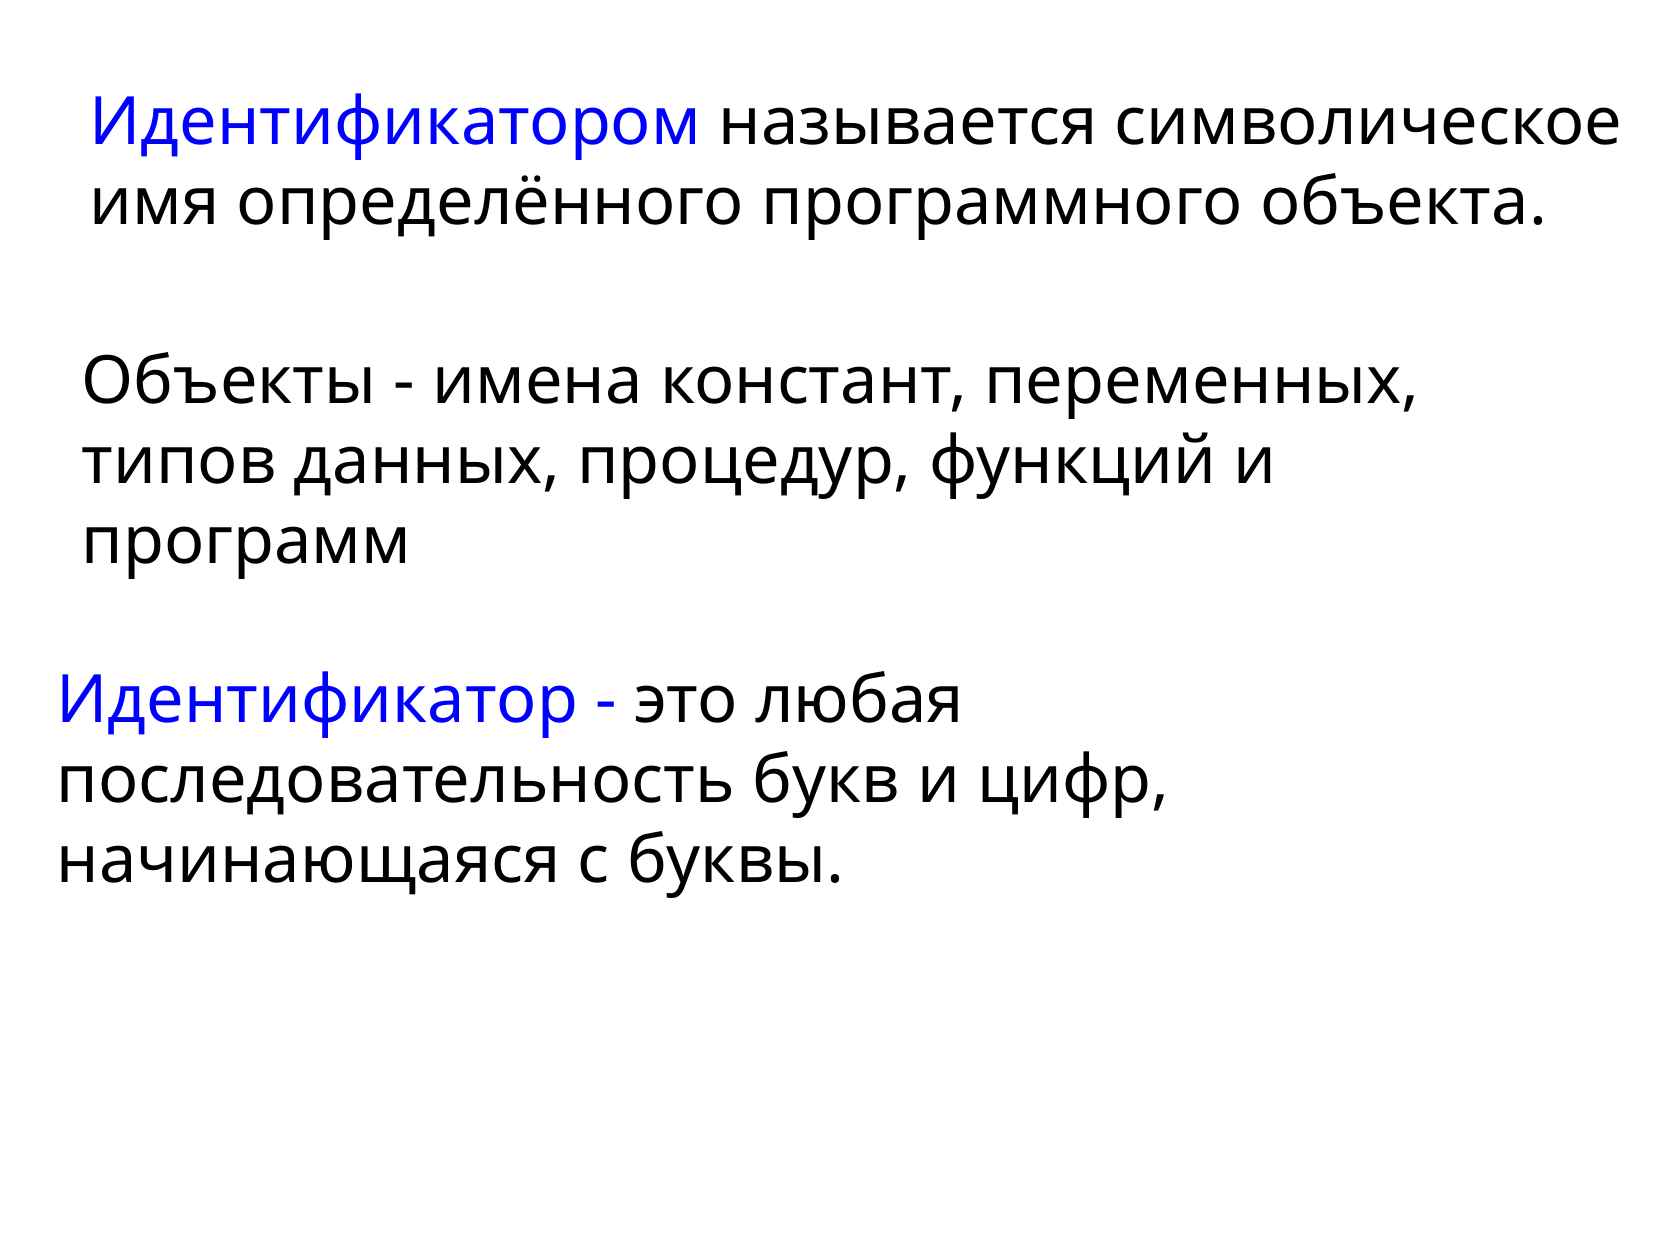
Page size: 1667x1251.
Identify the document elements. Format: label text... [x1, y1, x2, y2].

text_box Идентификатором называется символическое имя определённого программного объекта. [74, 70, 1645, 246]
text_box Идентификатор - это любая последовательность букв и цифр, начинающаяся с буквы. [41, 648, 1608, 904]
text_box Объекты - имена констант, переменных, типов данных, процедур, функций и программ [66, 329, 1629, 584]
